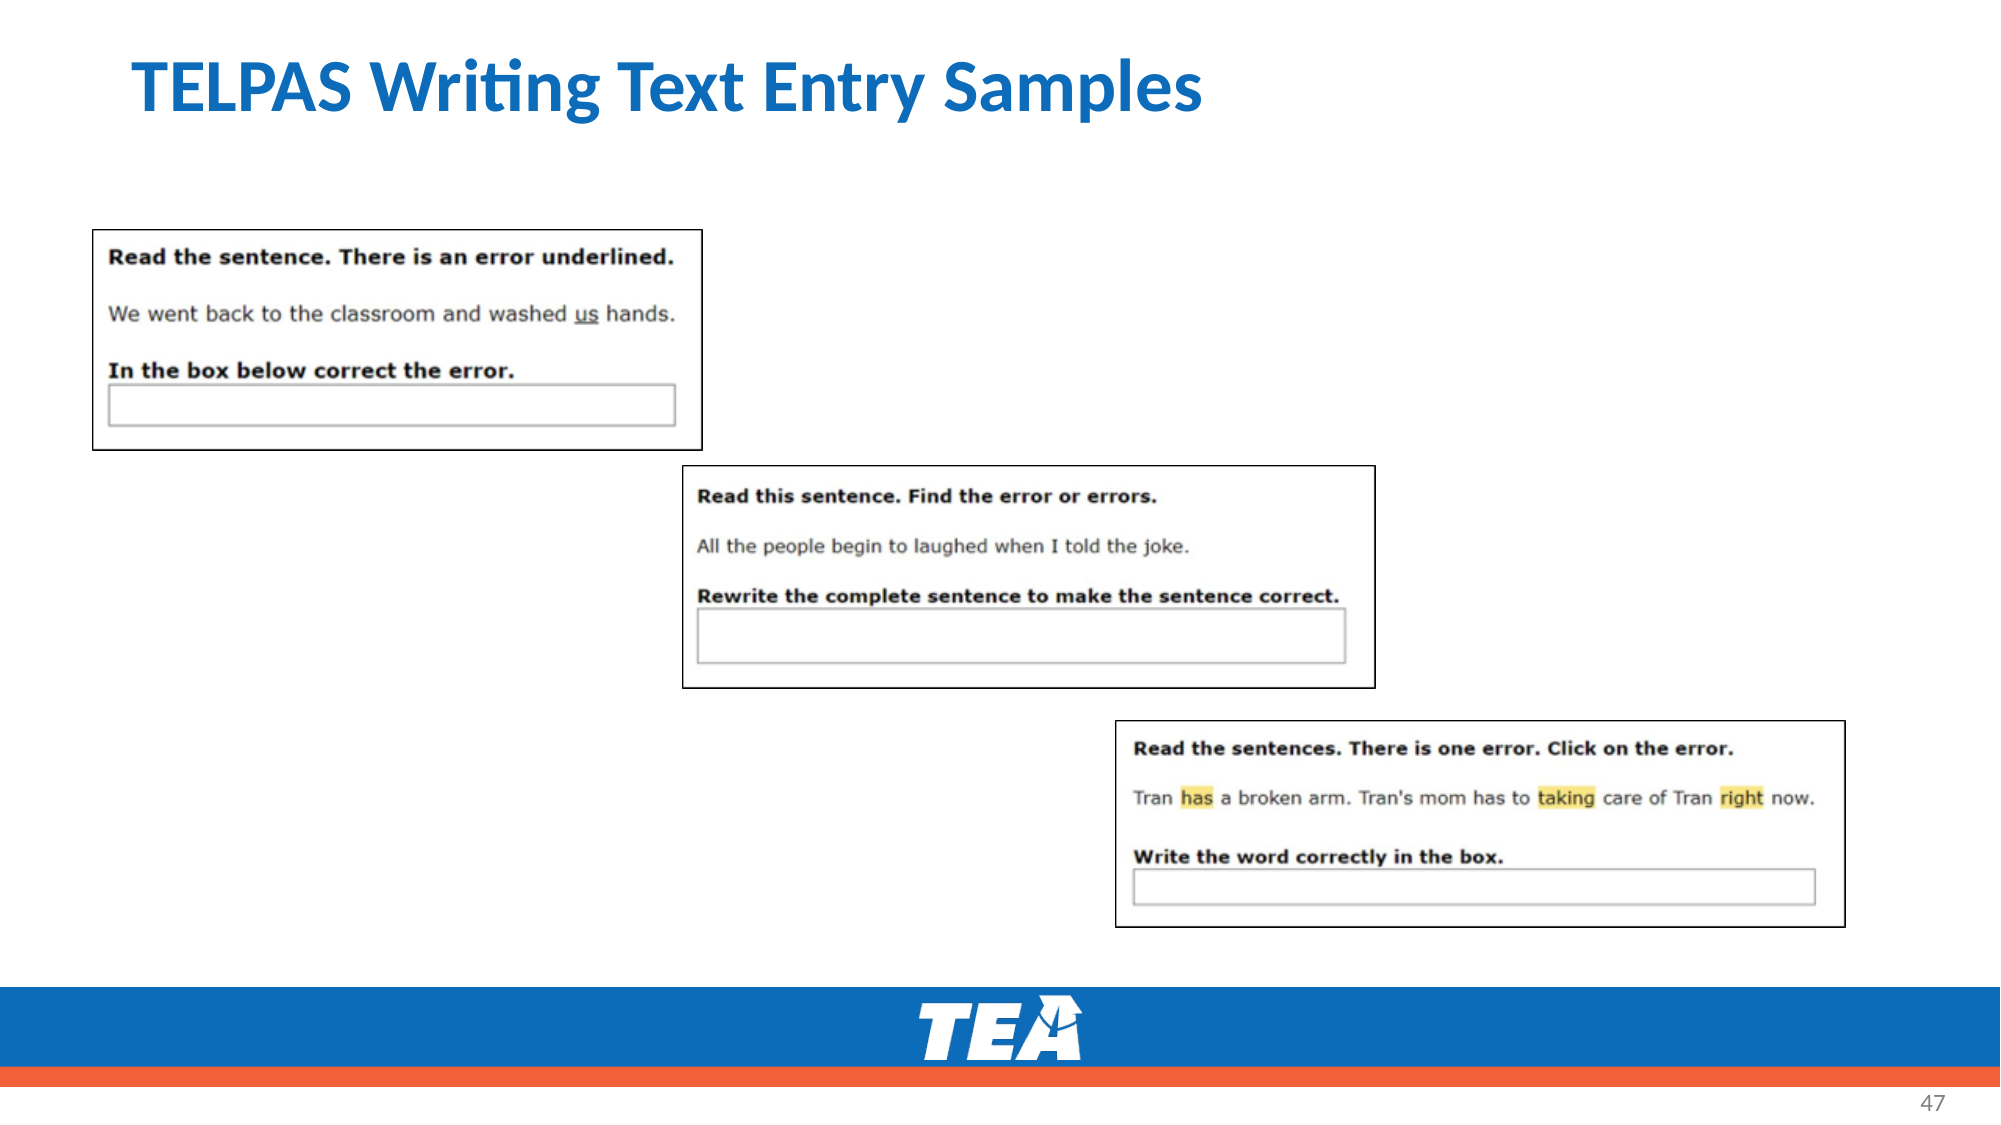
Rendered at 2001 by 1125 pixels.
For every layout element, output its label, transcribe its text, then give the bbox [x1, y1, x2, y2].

picture [682, 465, 1376, 690]
picture [1115, 720, 1846, 929]
title TELPAS Writing Text Entry Samples [116, 25, 1942, 149]
picture [918, 994, 1082, 1060]
slide_number 47 [1510, 1071, 1961, 1125]
picture [92, 229, 703, 451]
